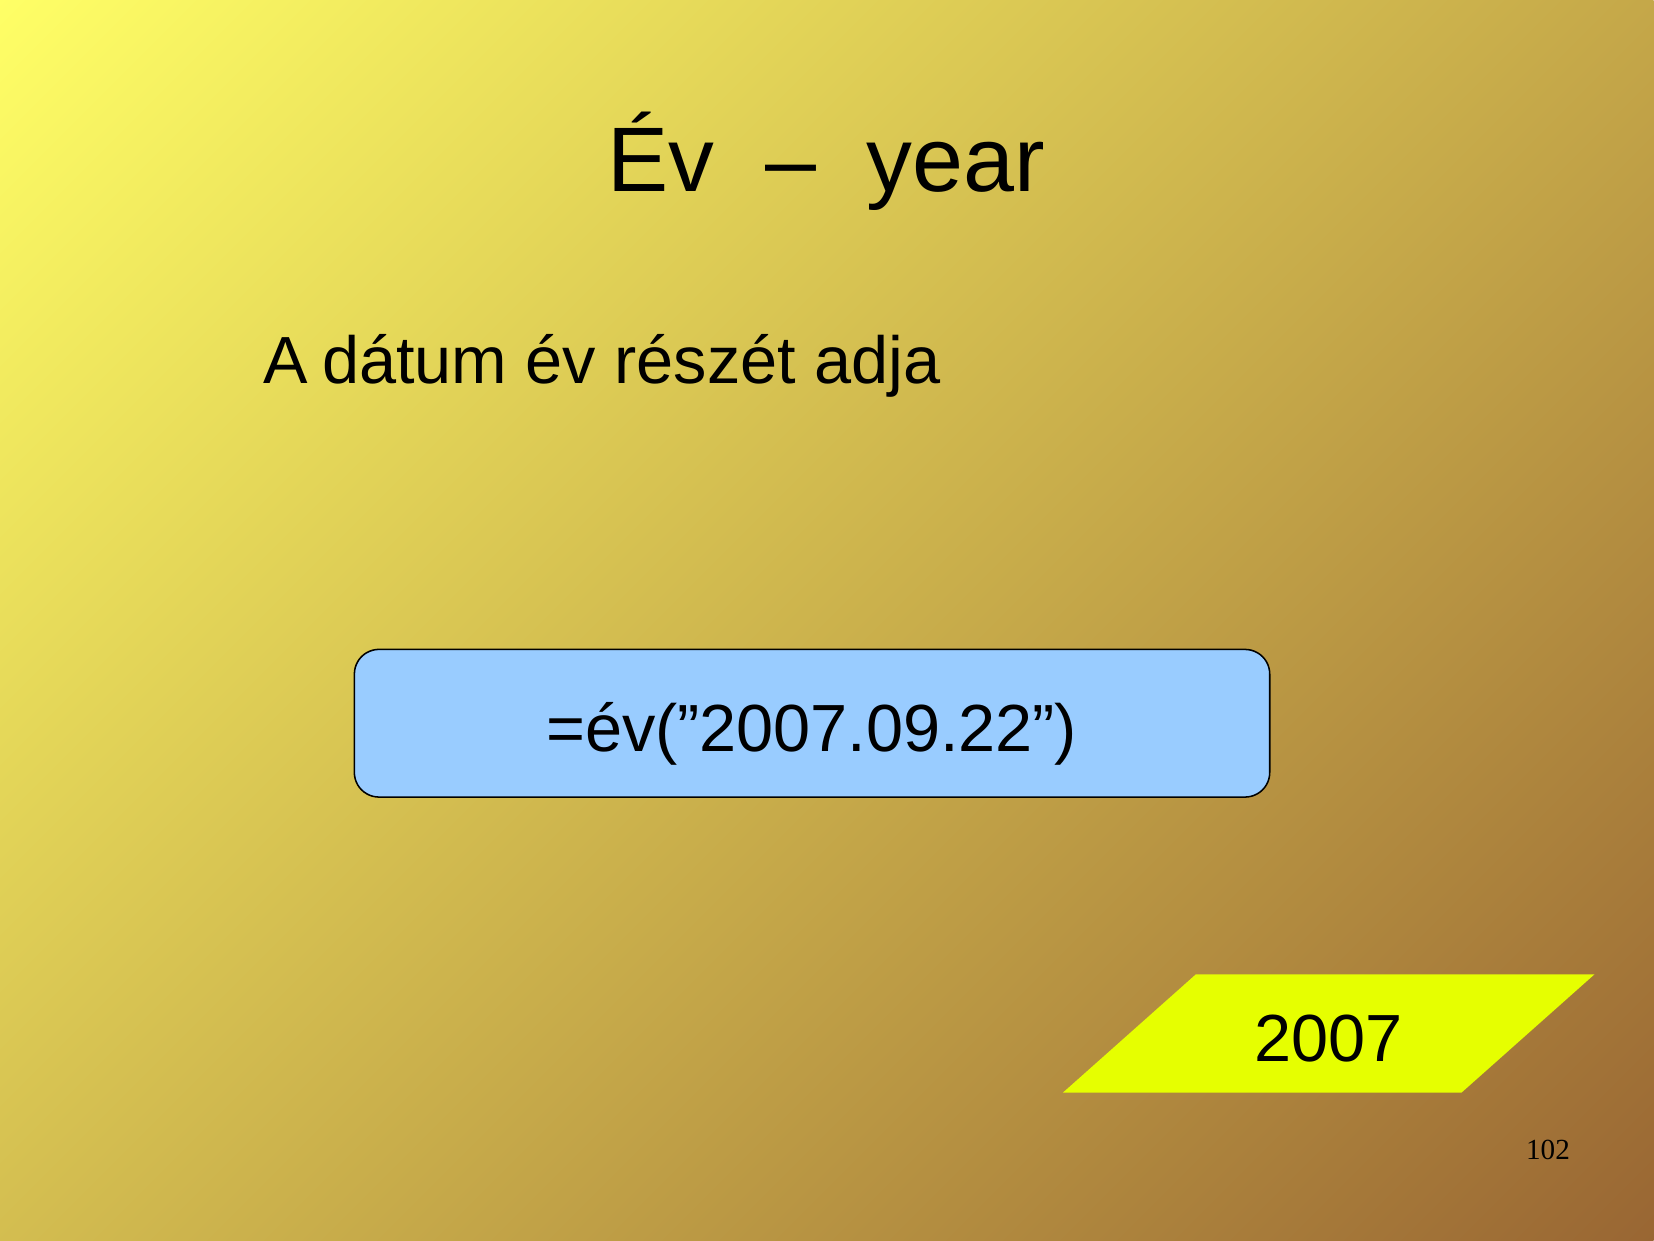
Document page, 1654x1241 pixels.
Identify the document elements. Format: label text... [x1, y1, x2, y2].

text_box 2007 [1062, 974, 1595, 1093]
title Év – year [82, 56, 1571, 250]
slide_number 102 [1185, 1129, 1571, 1216]
text_box =év(”2007.09.22”) [354, 649, 1270, 798]
subtitle A dátum év részét adja [82, 297, 1123, 414]
